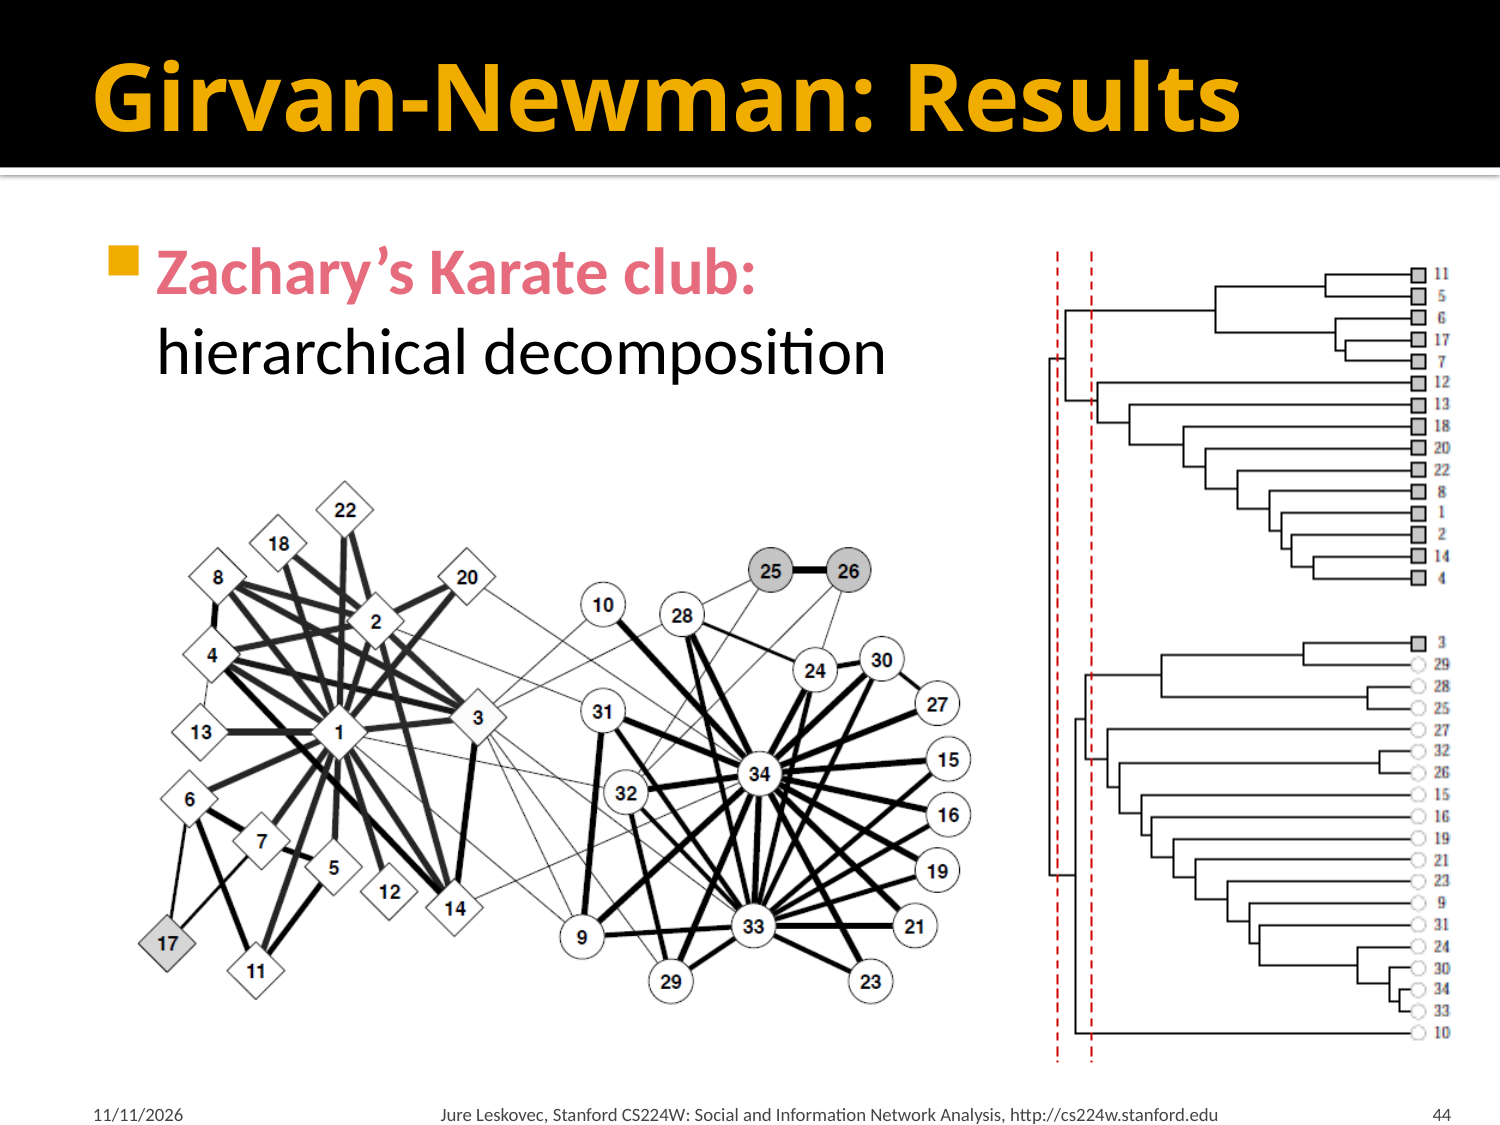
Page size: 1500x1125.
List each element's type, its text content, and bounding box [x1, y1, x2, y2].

title Girvan-Newman: Results [75, 12, 1425, 175]
picture [124, 474, 989, 1025]
picture [1024, 248, 1475, 1069]
list Zachary’s Karate club: hierarchical decomposition [75, 212, 1425, 1075]
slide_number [75, 1080, 425, 1125]
footer Jure Leskovec, Stanford CS224W: Social and Information Network Analysis, http://cs224w.stanford.edu [433, 1080, 1337, 1125]
slide_number 44 [1345, 1080, 1467, 1125]
